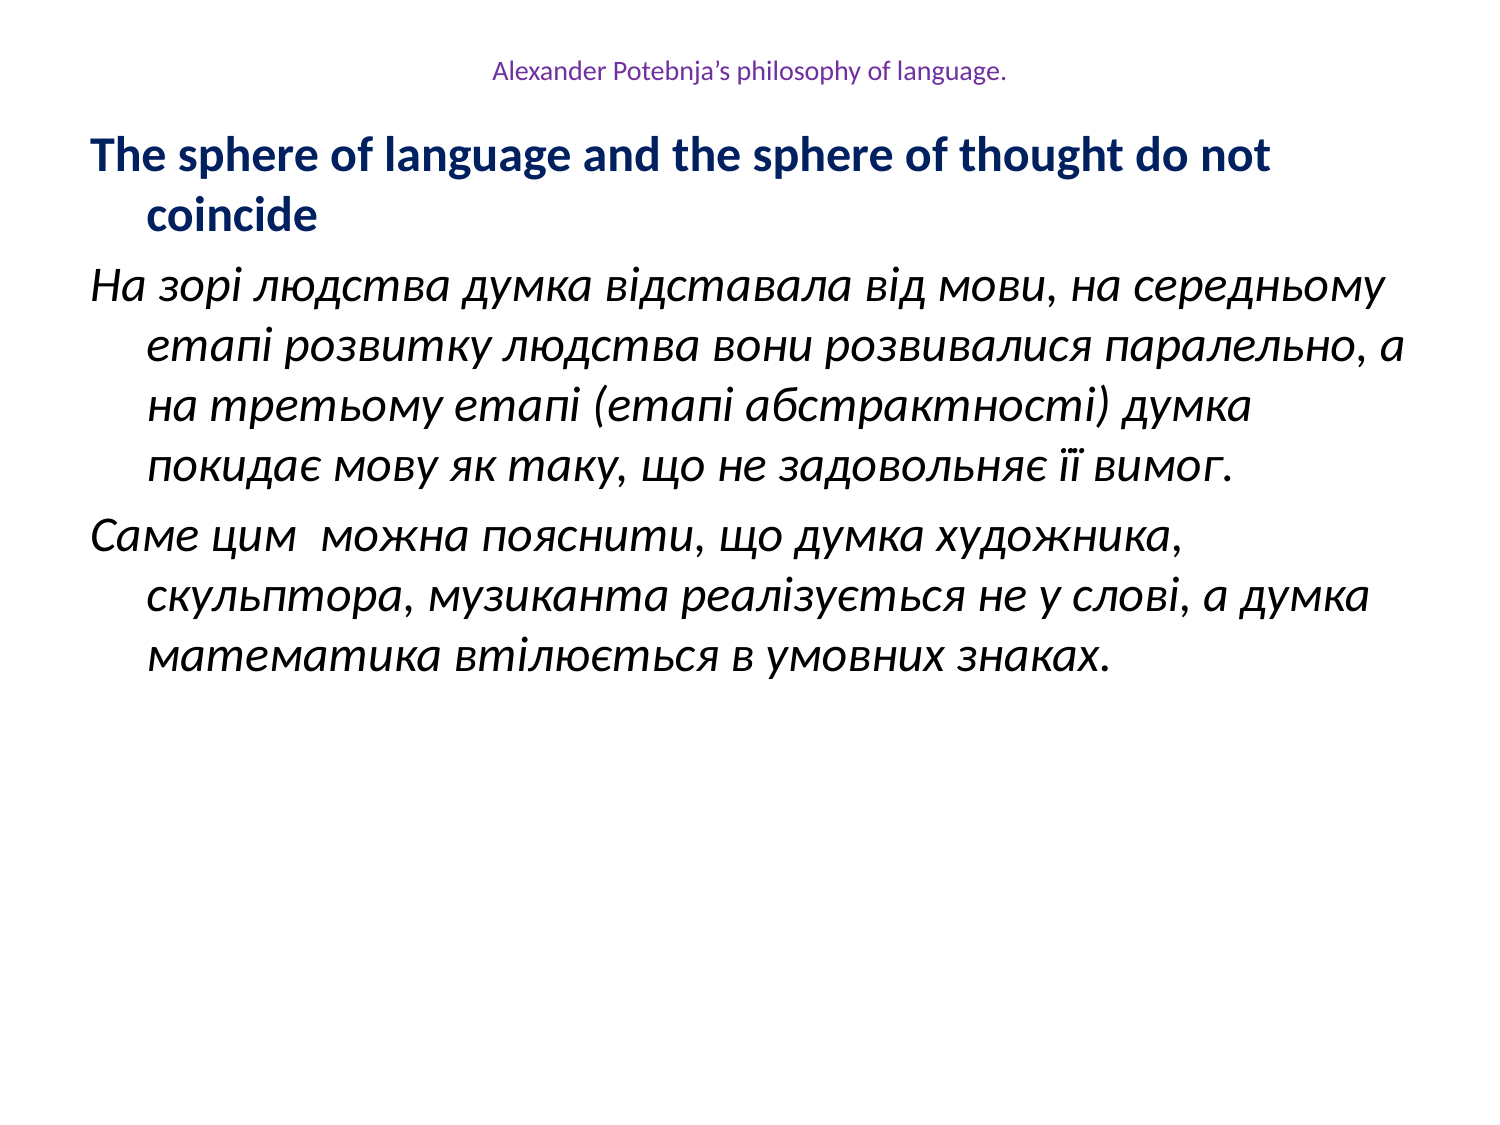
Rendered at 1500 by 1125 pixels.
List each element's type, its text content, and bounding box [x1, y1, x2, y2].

title Alexander Potebnja’s philosophy of language. [75, 45, 1425, 149]
list The sphere of language and the sphere of thought do not coincide На зорі людства думка відставала від мови, на середньому етапі розвитку людства вони розвивалися паралельно, а на третьому етапі (етапі абстрактності) думка покидає мову як таку, що не задовольняє її вимог. Саме цим можна пояснити, що думка художника, скульптора, музиканта реалізується не у слові, а думка математика втілюється в умовних знаках. [75, 113, 1424, 1005]
